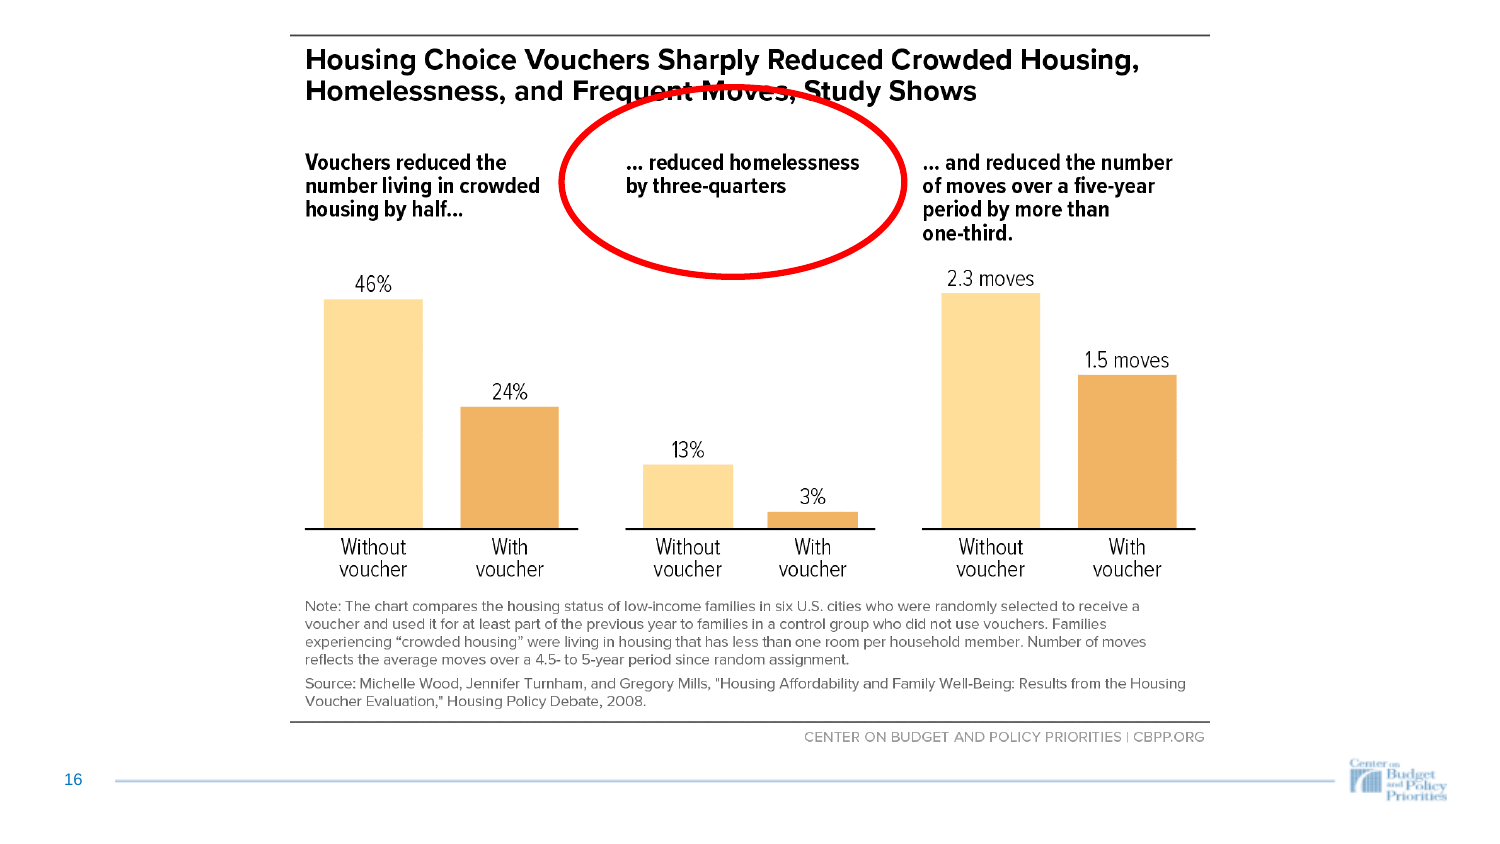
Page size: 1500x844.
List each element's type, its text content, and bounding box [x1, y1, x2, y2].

picture [0, 34, 1500, 841]
slide_number 16 [64, 768, 116, 803]
